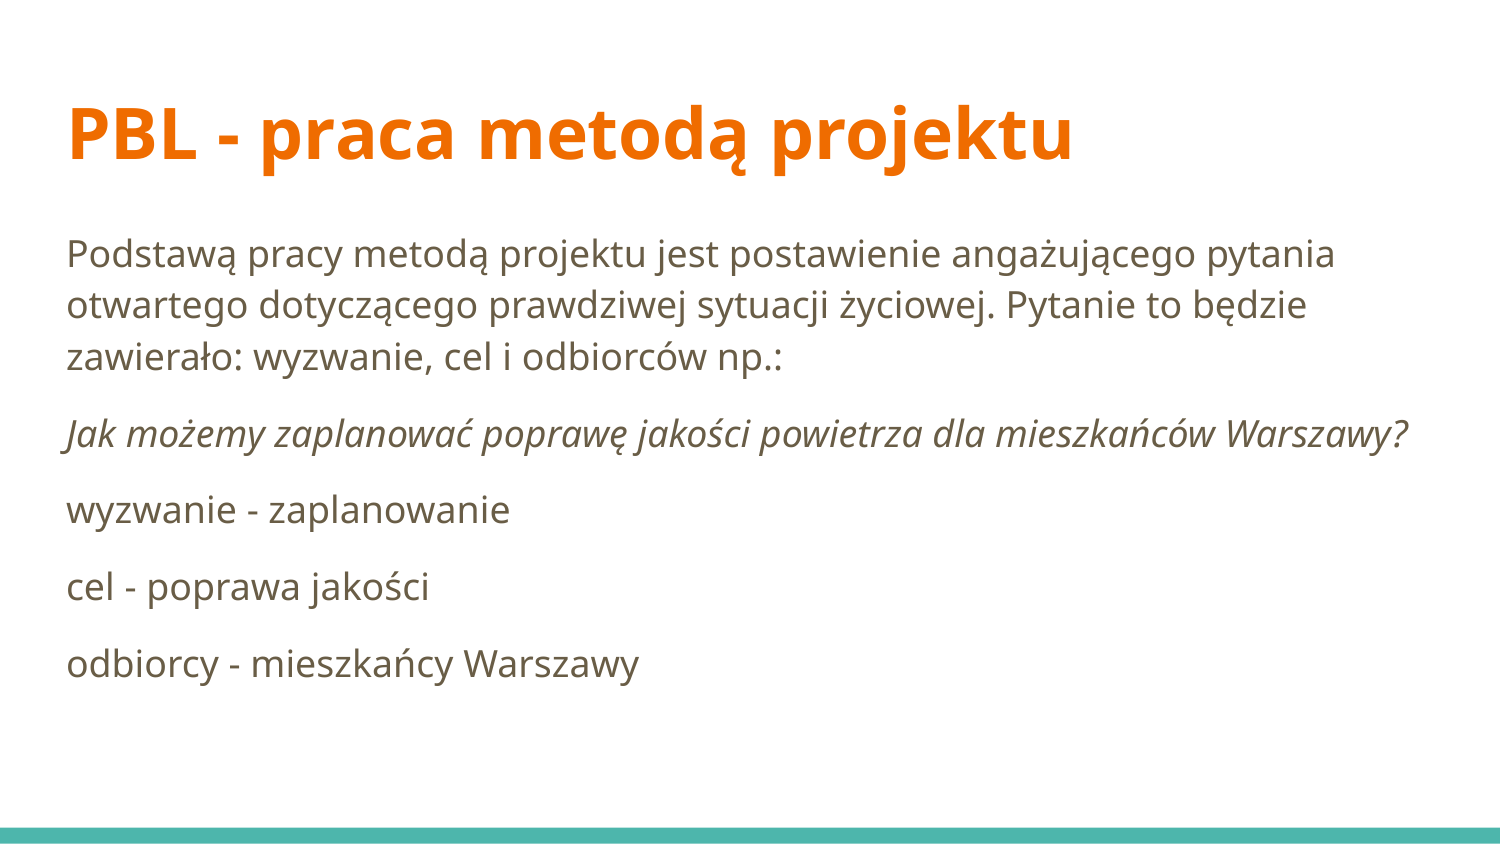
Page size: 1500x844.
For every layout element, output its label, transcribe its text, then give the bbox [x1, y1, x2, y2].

title PBL - praca metodą projektu [51, 72, 1449, 189]
list Podstawą pracy metodą projektu jest postawienie angażującego pytania otwartego dotyczącego prawdziwej sytuacji życiowej. Pytanie to będzie zawierało: wyzwanie, cel i odbiorców np.: Jak możemy zaplanować poprawę jakości powietrza dla mieszkańców Warszawy? wyzwanie - zaplanowanie cel - poprawa jakości odbiorcy - mieszkańcy Warszawy [51, 207, 1449, 750]
